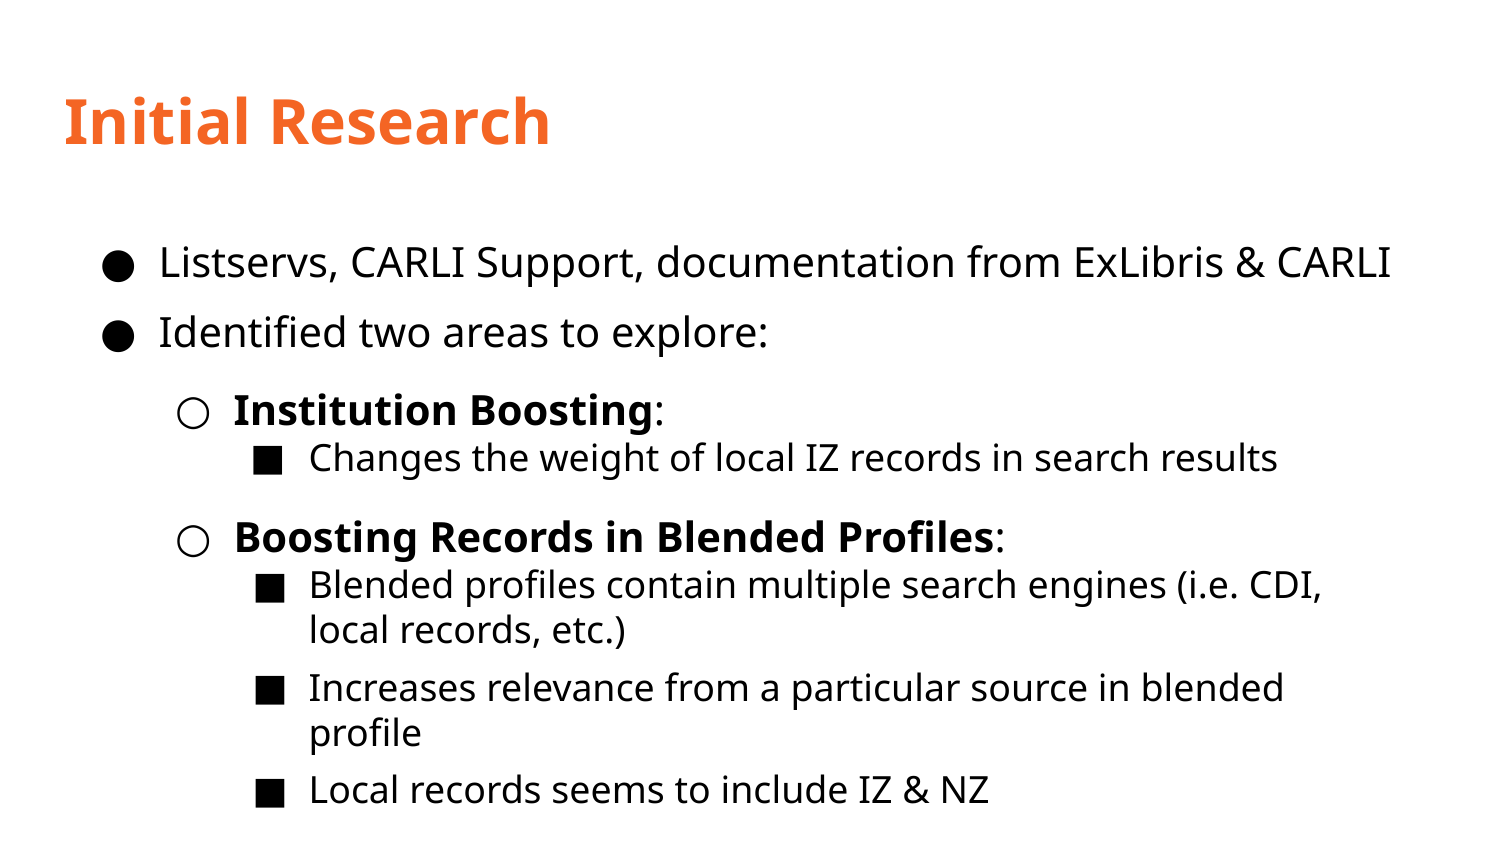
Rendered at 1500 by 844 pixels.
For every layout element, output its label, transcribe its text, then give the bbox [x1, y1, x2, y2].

title Initial Research [49, 67, 1448, 173]
text_box Listservs, CARLI Support, documentation from ExLibris & CARLI Identified two areas to explore: Institution Boosting: Changes the weight of local IZ records in search results Boosting Records in Blended Profiles: Blended profiles contain multiple search engines (i.e. CDI, local records, etc.) Increases relevance from a particular source in blended profile Local records seems to include IZ & NZ [68, 186, 1413, 787]
